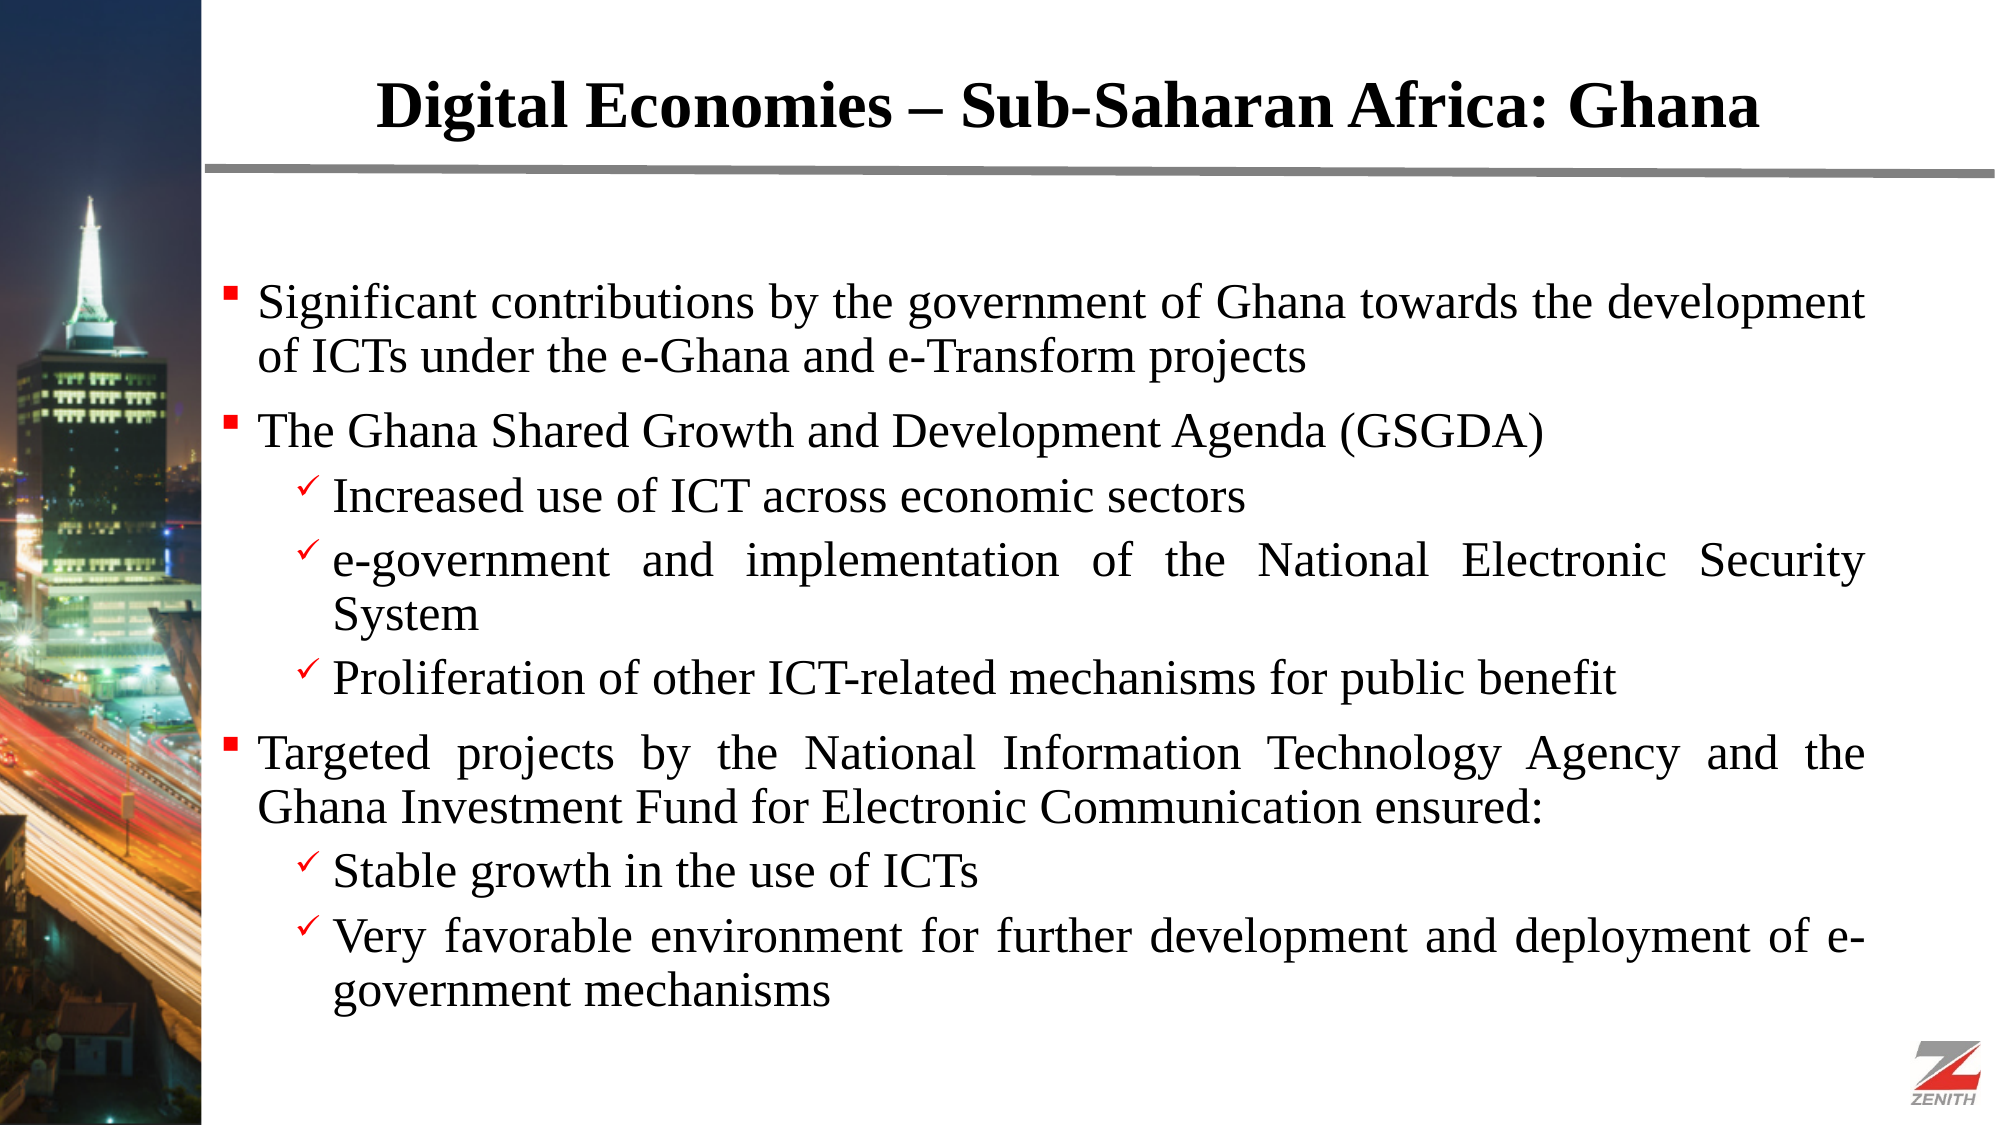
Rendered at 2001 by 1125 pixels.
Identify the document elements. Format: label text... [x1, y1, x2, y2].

title Digital Economies – Sub-Saharan Africa: Ghana [215, 28, 1924, 168]
title Digital Economies – Sub-Saharan Africa: Ghana [215, 174, 1924, 185]
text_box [204, 168, 1995, 174]
list Significant contributions by the government of Ghana towards the development of ICTs under the e-Ghana and e-Transform projects The Ghana Shared Growth and Development Agenda (GSGDA) Increased use of ICT across economic sectors e-government and implementation of the National Electronic Security System Proliferation of other ICT-related mechanisms for public benefit Targeted projects by the National Information Technology Agency and the Ghana Investment Fund for Electronic Communication ensured: Stable growth in the use of ICTs Very favorable environment for further development and deployment of e-government mechanisms [204, 268, 1883, 1034]
picture [0, 0, 202, 1125]
picture [1910, 1041, 1981, 1105]
